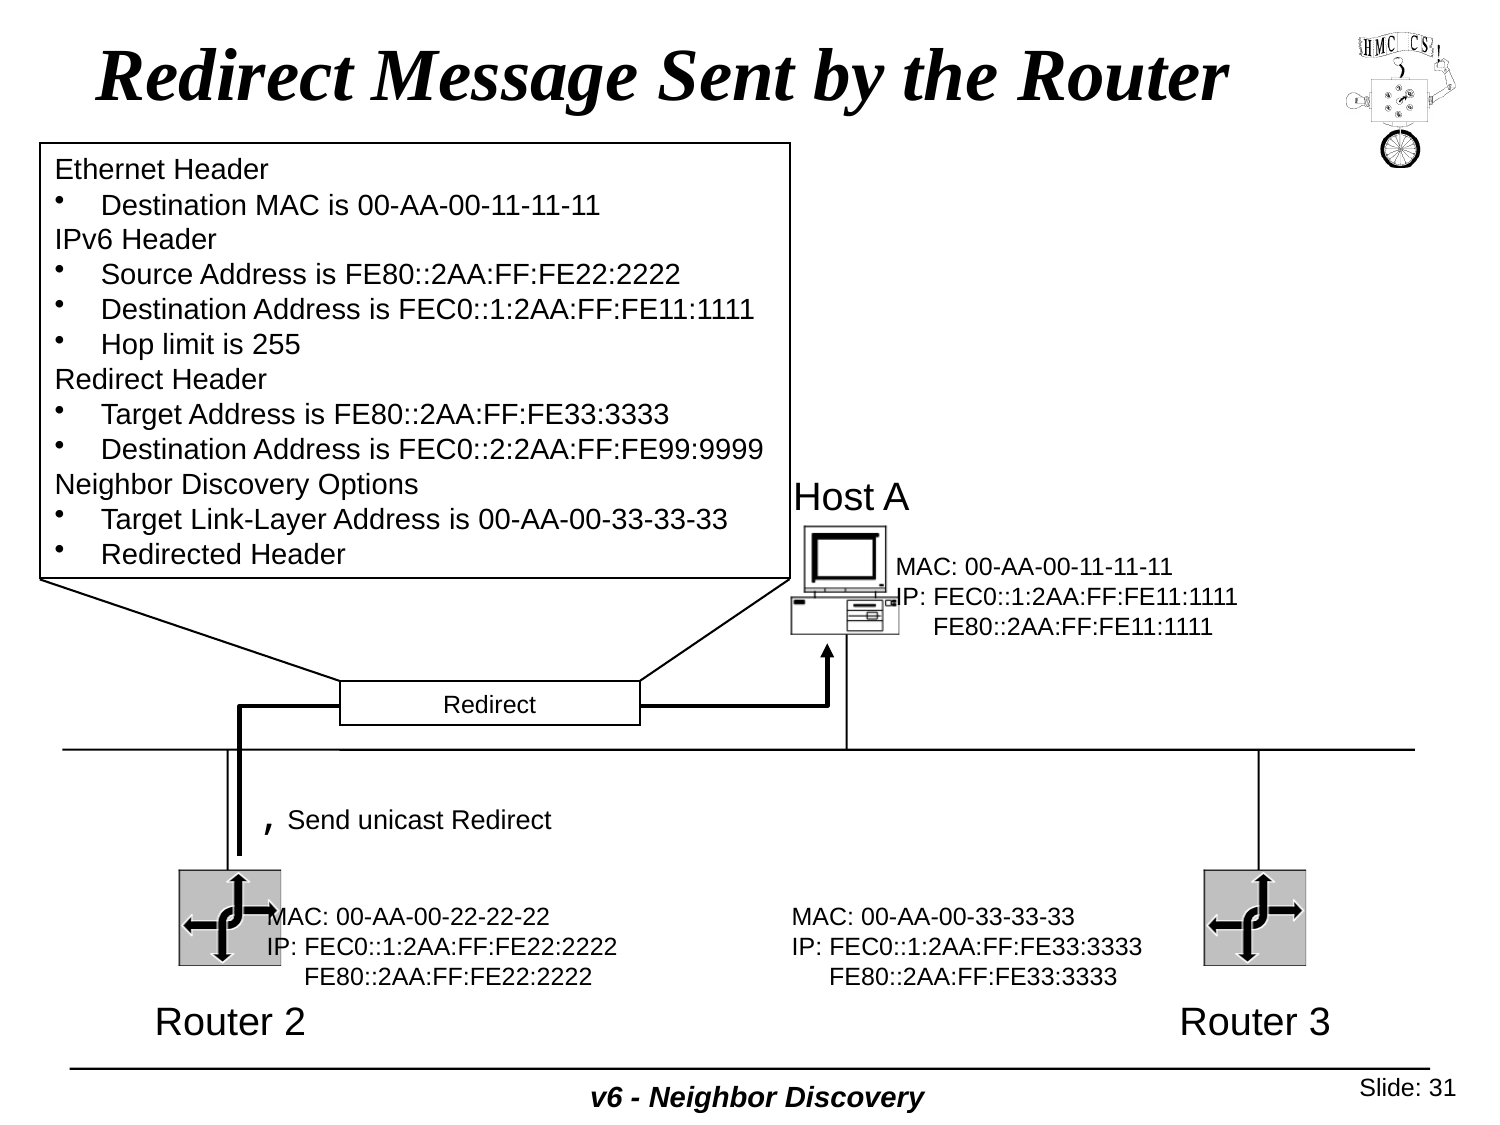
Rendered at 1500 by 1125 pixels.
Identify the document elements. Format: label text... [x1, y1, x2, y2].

title Redirect Message Sent by the Router [23, 31, 1303, 122]
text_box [796, 524, 900, 635]
picture [1346, 28, 1456, 168]
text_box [239, 643, 828, 857]
text_box MAC: 00-AA-00-33-33-33 IP: FEC0::1:2AA:FF:FE33:3333 FE80::2AA:FF:FE33:3333 [776, 893, 1234, 999]
text_box Router 2 [137, 987, 323, 1052]
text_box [39, 143, 791, 682]
text_box Host A [796, 462, 927, 527]
text_box MAC: 00-AA-00-11-11-11 IP: FEC0::1:2AA:FF:FE11:1111 FE80::2AA:FF:FE11:1111 [880, 543, 1330, 649]
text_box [177, 868, 282, 966]
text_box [1202, 868, 1307, 966]
text_box Router 3 [1162, 987, 1348, 1052]
text_box MAC: 00-AA-00-22-22-22 IP: FEC0::1:2AA:FF:FE22:2222 FE80::2AA:FF:FE22:2222 [251, 893, 709, 999]
